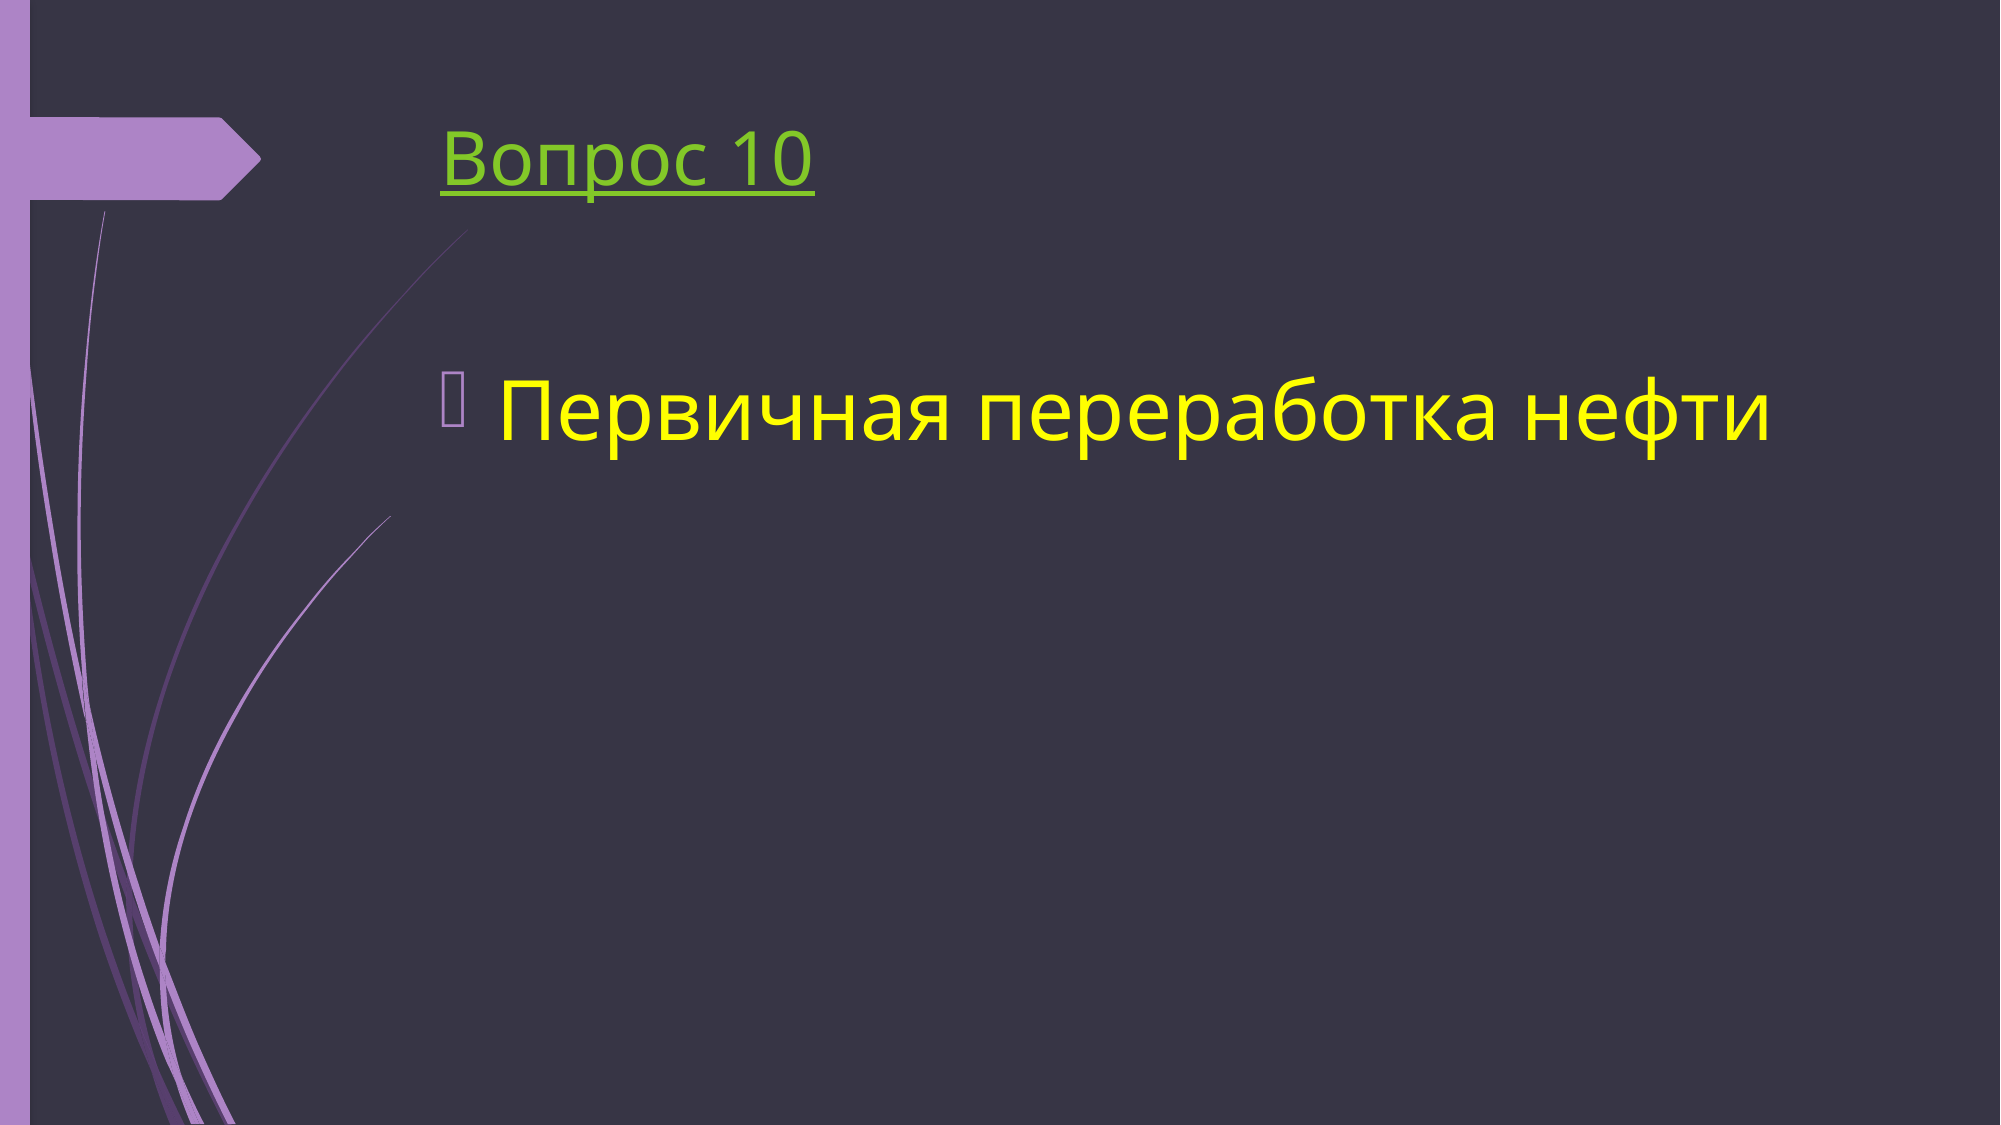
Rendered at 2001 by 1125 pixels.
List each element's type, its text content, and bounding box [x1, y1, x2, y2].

list Первичная переработка нефти [424, 350, 1888, 970]
title Вопрос 10 [425, 102, 1888, 313]
